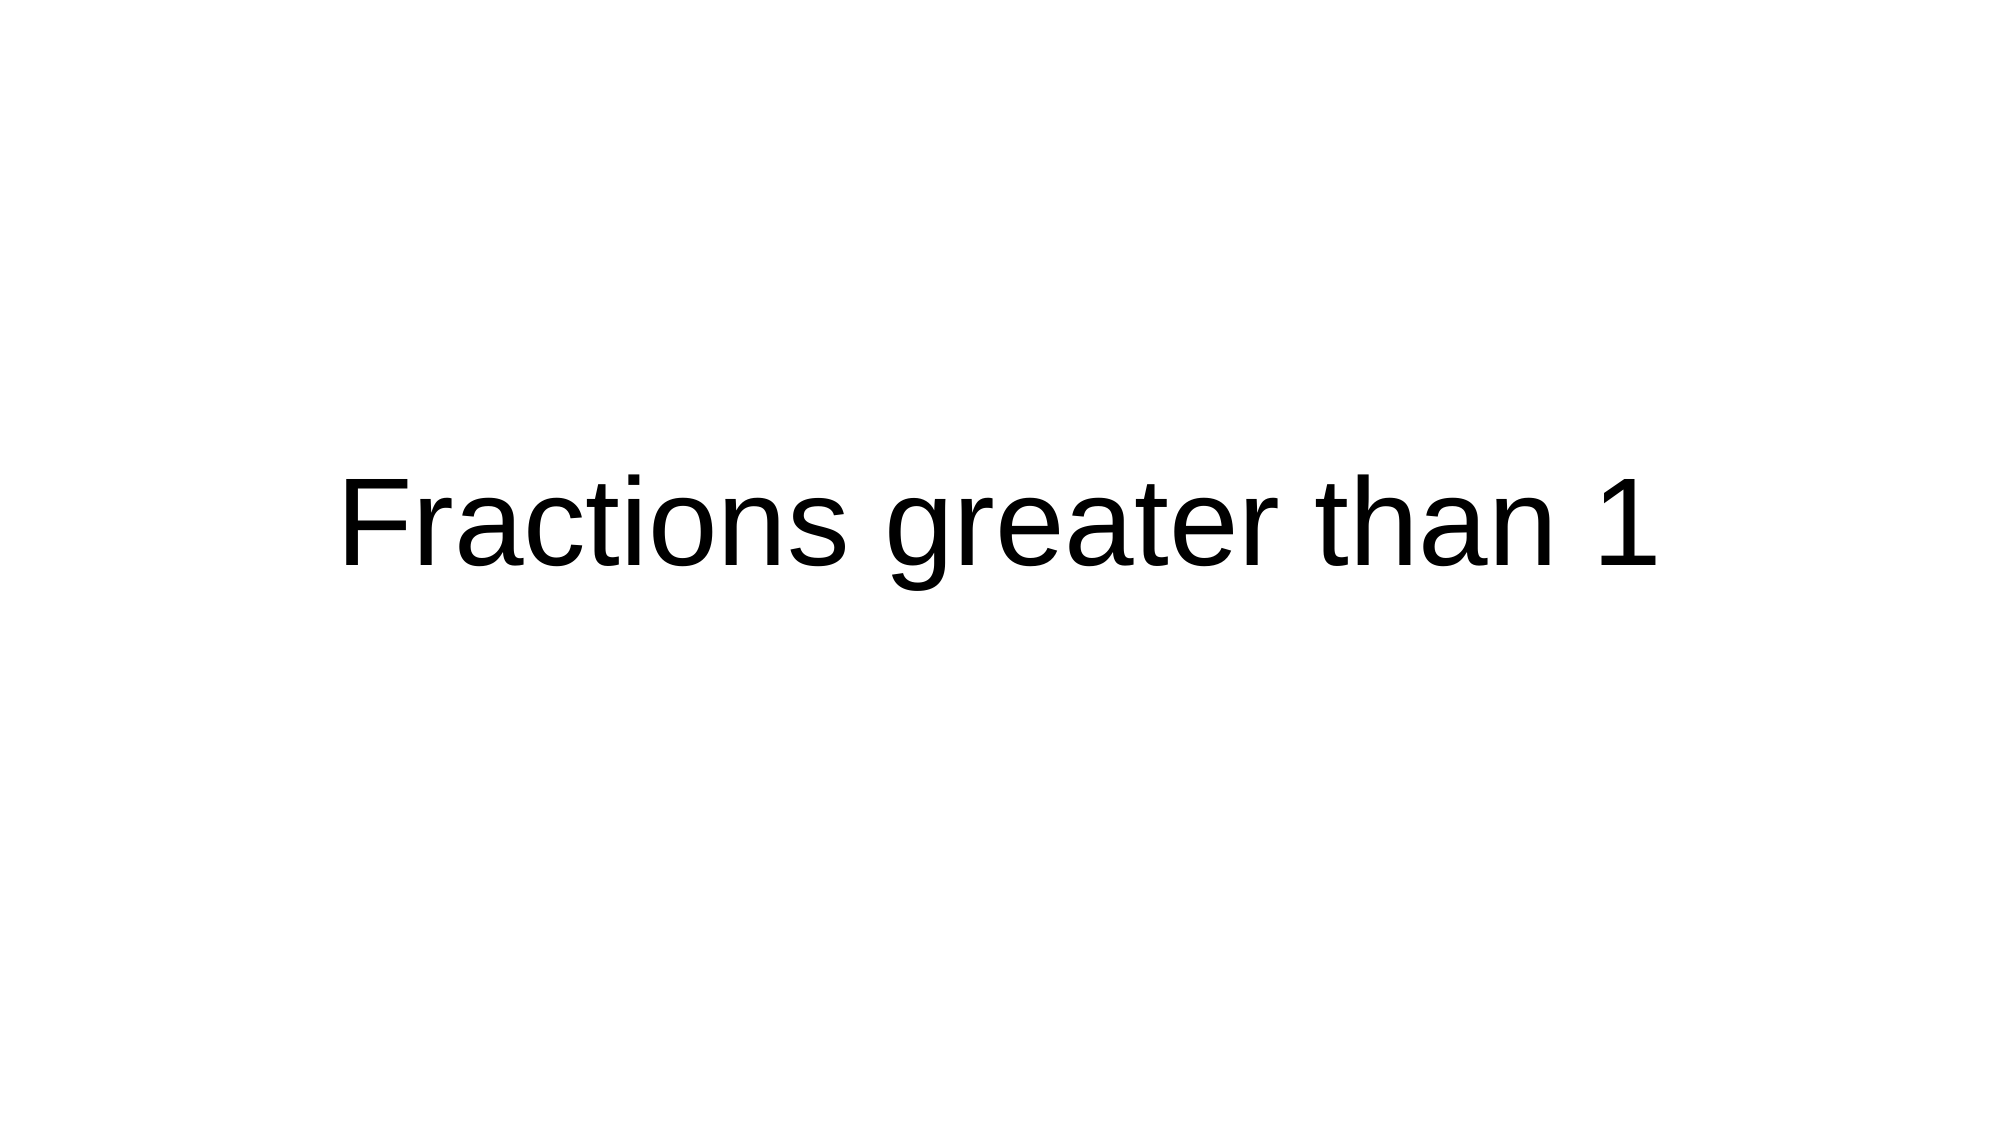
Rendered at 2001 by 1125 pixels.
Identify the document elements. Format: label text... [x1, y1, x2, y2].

title Fractions greater than 1 [249, 380, 1750, 600]
